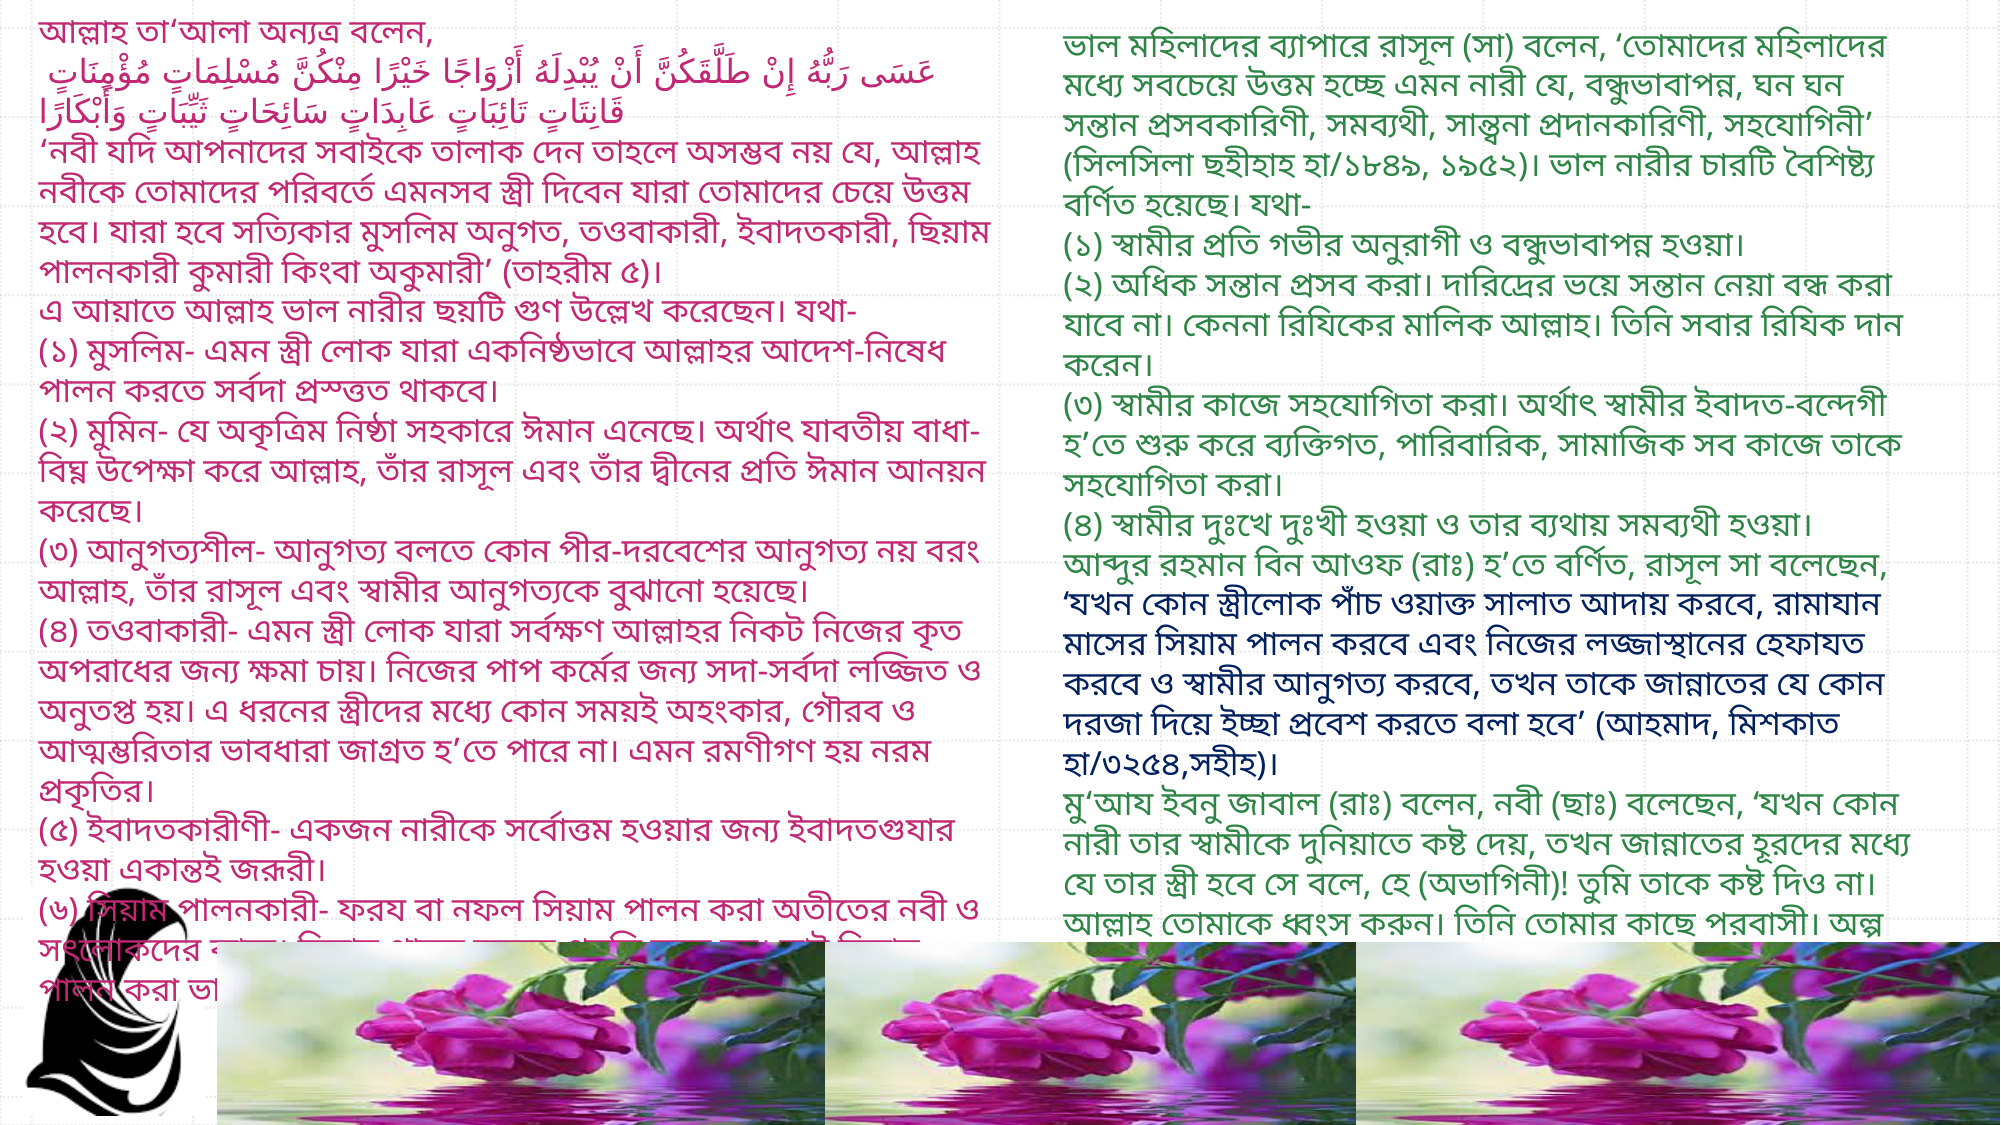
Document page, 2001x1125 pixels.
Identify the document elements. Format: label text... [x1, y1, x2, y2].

picture [217, 942, 2000, 1125]
text_box ভাল মহিলাদের ব্যাপারে রাসূল (সা) বলেন, ‘তোমাদের মহিলাদের মধ্যে সবচেয়ে উত্তম হচ্ছে এমন নারী যে, বন্ধুভাবাপন্ন, ঘন ঘন সন্তান প্রসবকারিণী, সমব্যথী, সান্ত্বনা প্রদানকারিণী, সহযোগিনী’ (সিলসিলা ছহীহাহ হা/১৮৪৯, ১৯৫২)। ভাল নারীর চারটি বৈশিষ্ট্য বর্ণিত হয়েছে। যথা- (১) স্বামীর প্রতি গভীর অনুরাগী ও বন্ধুভাবাপন্ন হওয়া। (২) অধিক সন্তান প্রসব করা। দারিদ্রের ভয়ে সন্তান নেয়া বন্ধ করা যাবে না। কেননা রিযিকের মালিক আল্লাহ। তিনি সবার রিযিক দান করেন। (৩) স্বামীর কাজে সহযোগিতা করা। অর্থাৎ স্বামীর ইবাদত-বন্দেগী হ’তে শুরু করে ব্যক্তিগত, পারিবারিক, সামাজিক সব কাজে তাকে সহযোগিতা করা। (৪) স্বামীর দুঃখে দুঃখী হওয়া ও তার ব্যথায় সমব্যথী হওয়া। আব্দুর রহমান বিন আওফ (রাঃ) হ’তে বর্ণিত, রাসূল সা বলেছেন, ‘যখন কোন স্ত্রীলোক পাঁচ ওয়াক্ত সালাত আদায় করবে, রামাযান মাসের সিয়াম পালন করবে এবং নিজের লজ্জাস্থানের হেফাযত করবে ও স্বামীর আনুগত্য করবে, তখন তাকে জান্নাতের যে কোন দরজা দিয়ে ইচ্ছা প্রবেশ করতে বলা হবে’ (আহমাদ, মিশকাত হা/৩২৫৪,সহীহ)। মু‘আয ইবনু জাবাল (রাঃ) বলেন, নবী (ছাঃ) বলেছেন, ‘যখন কোন নারী তার স্বামীকে দুনিয়াতে কষ্ট দেয়, তখন জান্নাতের হূরদের মধ্যে যে তার স্ত্রী হবে সে বলে, হে (অভাগিনী)! তুমি তাকে কষ্ট দিও না। আল্লাহ তোমাকে ধ্বংস করুন। তিনি তোমার কাছে পরবাসী। অল্প দিনের মধ্যেই তিনি তোমাকে ছেড়ে আমাদের কাছে চলে আসবেন’ (তিরমিযী, ইবনু মাজাহ, মিশকাত হা/৩২৫৮, বাংলা মিশকাত হা/৩১১৯, হাদীছ সহীহ, আলবানী, [1048, 16, 1928, 942]
text_box আল্লাহ তা‘আলা অন্যত্র বলেন, عَسَى رَبُّهُ إِنْ طَلَّقَكُنَّ أَنْ يُبْدِلَهُ أَزْوَاجًا خَيْرًا مِنْكُنَّ مُسْلِمَاتٍ مُؤْمِنَاتٍ قَانِتَاتٍ تَائِبَاتٍ عَابِدَاتٍ سَائِحَاتٍ ثَيِّبَاتٍ وَأَبْكَارًا ‘নবী যদি আপনাদের সবাইকে তালাক দেন তাহলে অসম্ভব নয় যে, আল্লাহ নবীকে তোমাদের পরিবর্তে এমনসব স্ত্রী দিবেন যারা তোমাদের চেয়ে উত্তম হবে। যারা হবে সত্যিকার মুসলিম অনুগত, তওবাকারী, ইবাদতকারী, ছিয়াম পালনকারী কুমারী কিংবা অকুমারী’ (তাহরীম ৫)। এ আয়াতে আল্লাহ ভাল নারীর ছয়টি গুণ উল্লেখ করেছেন। যথা- (১) মুসলিম- এমন স্ত্রী লোক যারা একনিষ্ঠভাবে আল্লাহর আদেশ-নিষেধ পালন করতে সর্বদা প্রস্ত্তত থাকবে। (২) মুমিন- যে অকৃত্রিম নিষ্ঠা সহকারে ঈমান এনেছে। অর্থাৎ যাবতীয় বাধা-বিঘ্ন উপেক্ষা করে আল্লাহ, তাঁর রাসূল এবং তাঁর দ্বীনের প্রতি ঈমান আনয়ন করেছে। (৩) আনুগত্যশীল- আনুগত্য বলতে কোন পীর-দরবেশের আনুগত্য নয় বরং আল্লাহ, তাঁর রাসূল এবং স্বামীর আনুগত্যকে বুঝানো হয়েছে। (৪) তওবাকারী- এমন স্ত্রী লোক যারা সর্বক্ষণ আল্লাহর নিকট নিজের কৃত অপরাধের জন্য ক্ষমা চায়। নিজের পাপ কর্মের জন্য সদা-সর্বদা লজ্জিত ও অনুতপ্ত হয়। এ ধরনের স্ত্রীদের মধ্যে কোন সময়ই অহংকার, গৌরব ও আত্মম্ভরিতার ভাবধারা জাগ্রত হ’তে পারে না। এমন রমণীগণ হয় নরম প্রকৃতির। (৫) ইবাদতকারীণী- একজন নারীকে সর্বোত্তম হওয়ার জন্য ইবাদতগুযার হওয়া একান্তই জরূরী। (৬) সিয়াম পালনকারী- ফরয বা নফল সিয়াম পালন করা অতীতের নবী ও সৎলোকদের কাজ। সিয়াম পালন করলে প্রবৃত্তি দমন হয়। তাই সিয়াম পালন করা ভাল নারীদের এক বিশেষ গুণ। [23, 2, 1019, 1016]
picture [23, 886, 204, 1116]
